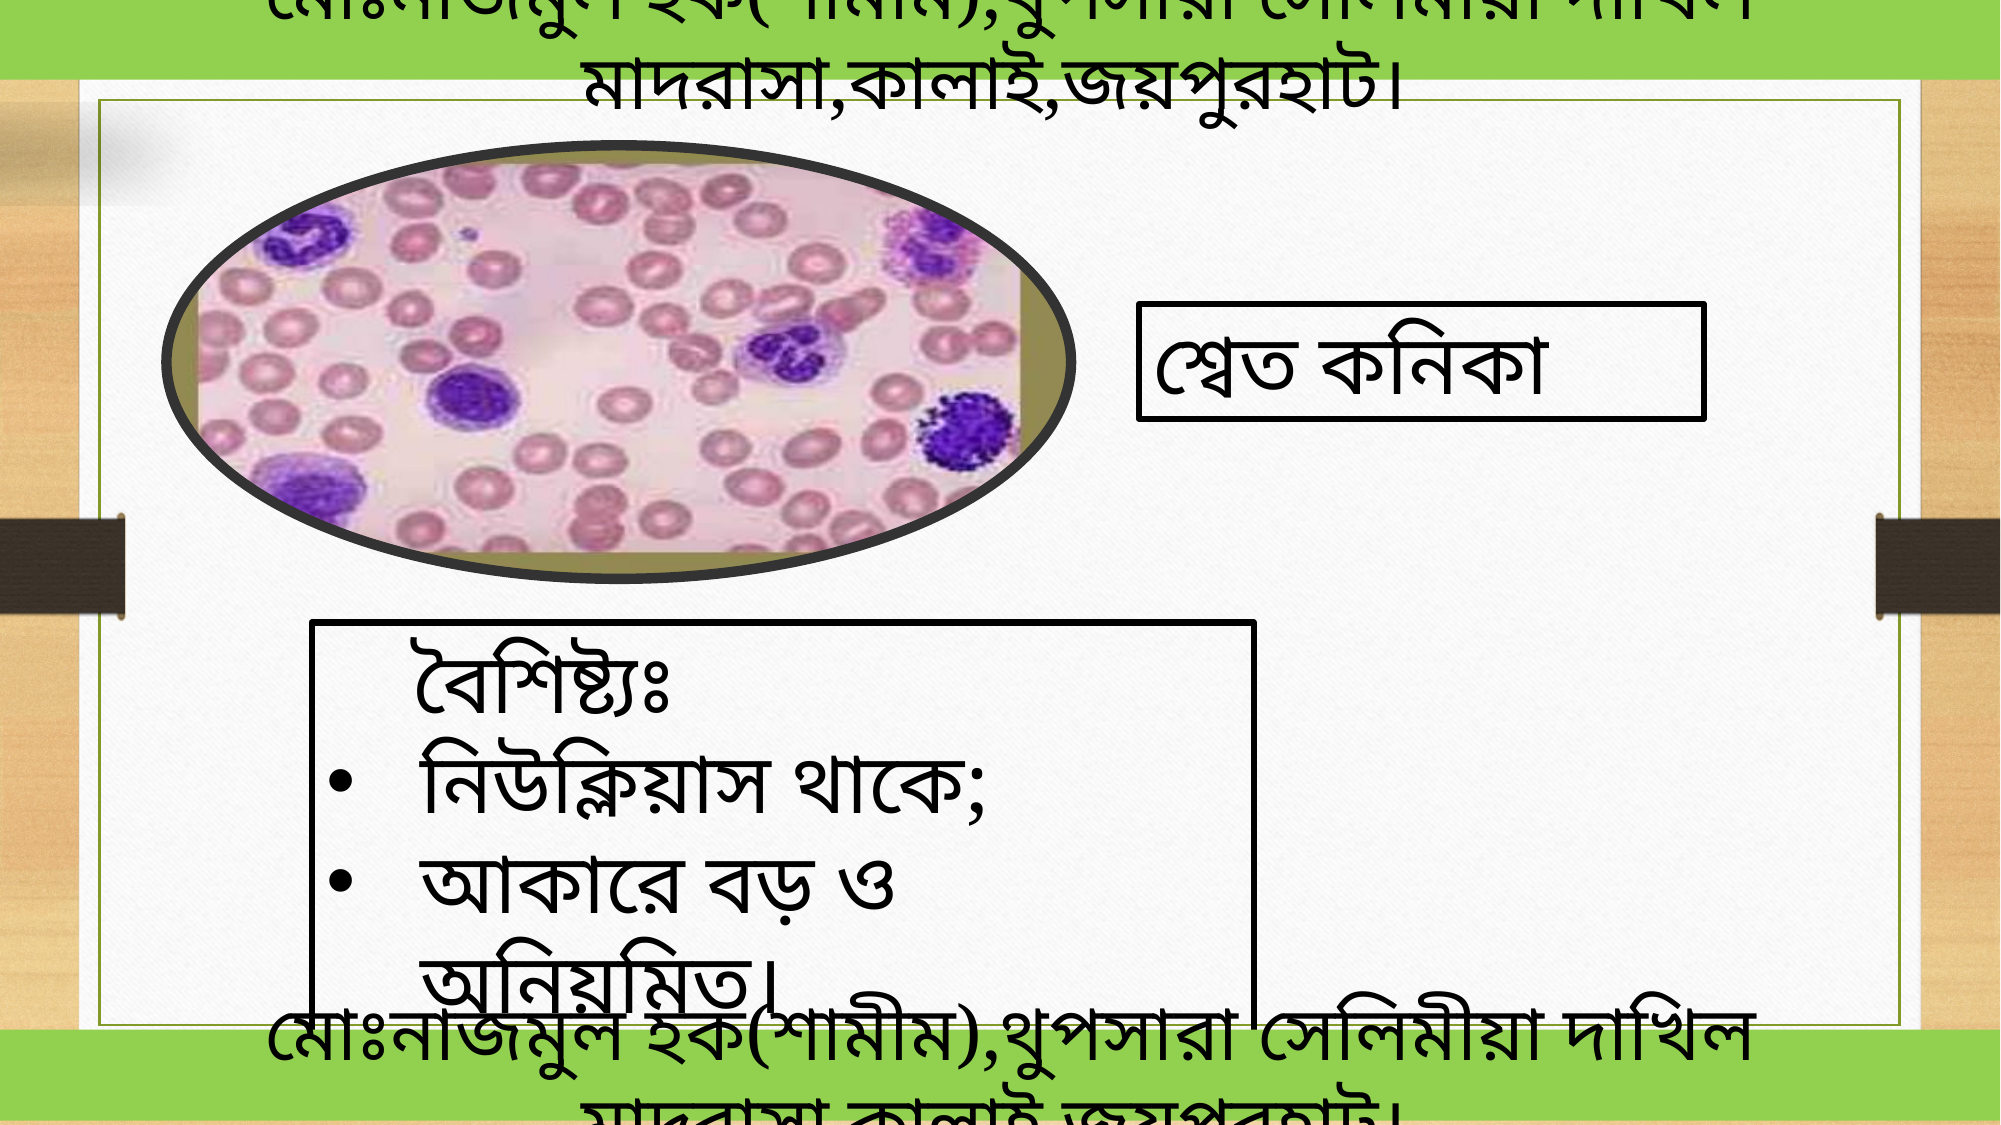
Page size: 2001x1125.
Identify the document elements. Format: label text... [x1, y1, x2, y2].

text_box মোঃনাজমুল হক(শামীম),থুপসারা সেলিমীয়া দাখিল মাদরাসা,কালাই,জয়পুরহাট। [0, 0, 2000, 81]
text_box মোঃনাজমুল হক(শামীম),থুপসারা সেলিমীয়া দাখিল মাদরাসা,কালাই,জয়পুরহাট। [0, 1028, 2000, 1122]
text_box বৈশিষ্ট্যঃ নিউক্লিয়াস থাকে; আকারে বড় ও অনিয়মিত। [311, 622, 1254, 1028]
picture [0, 0, 2001, 1125]
text_box শ্বেত কনিকা [1139, 304, 1704, 419]
